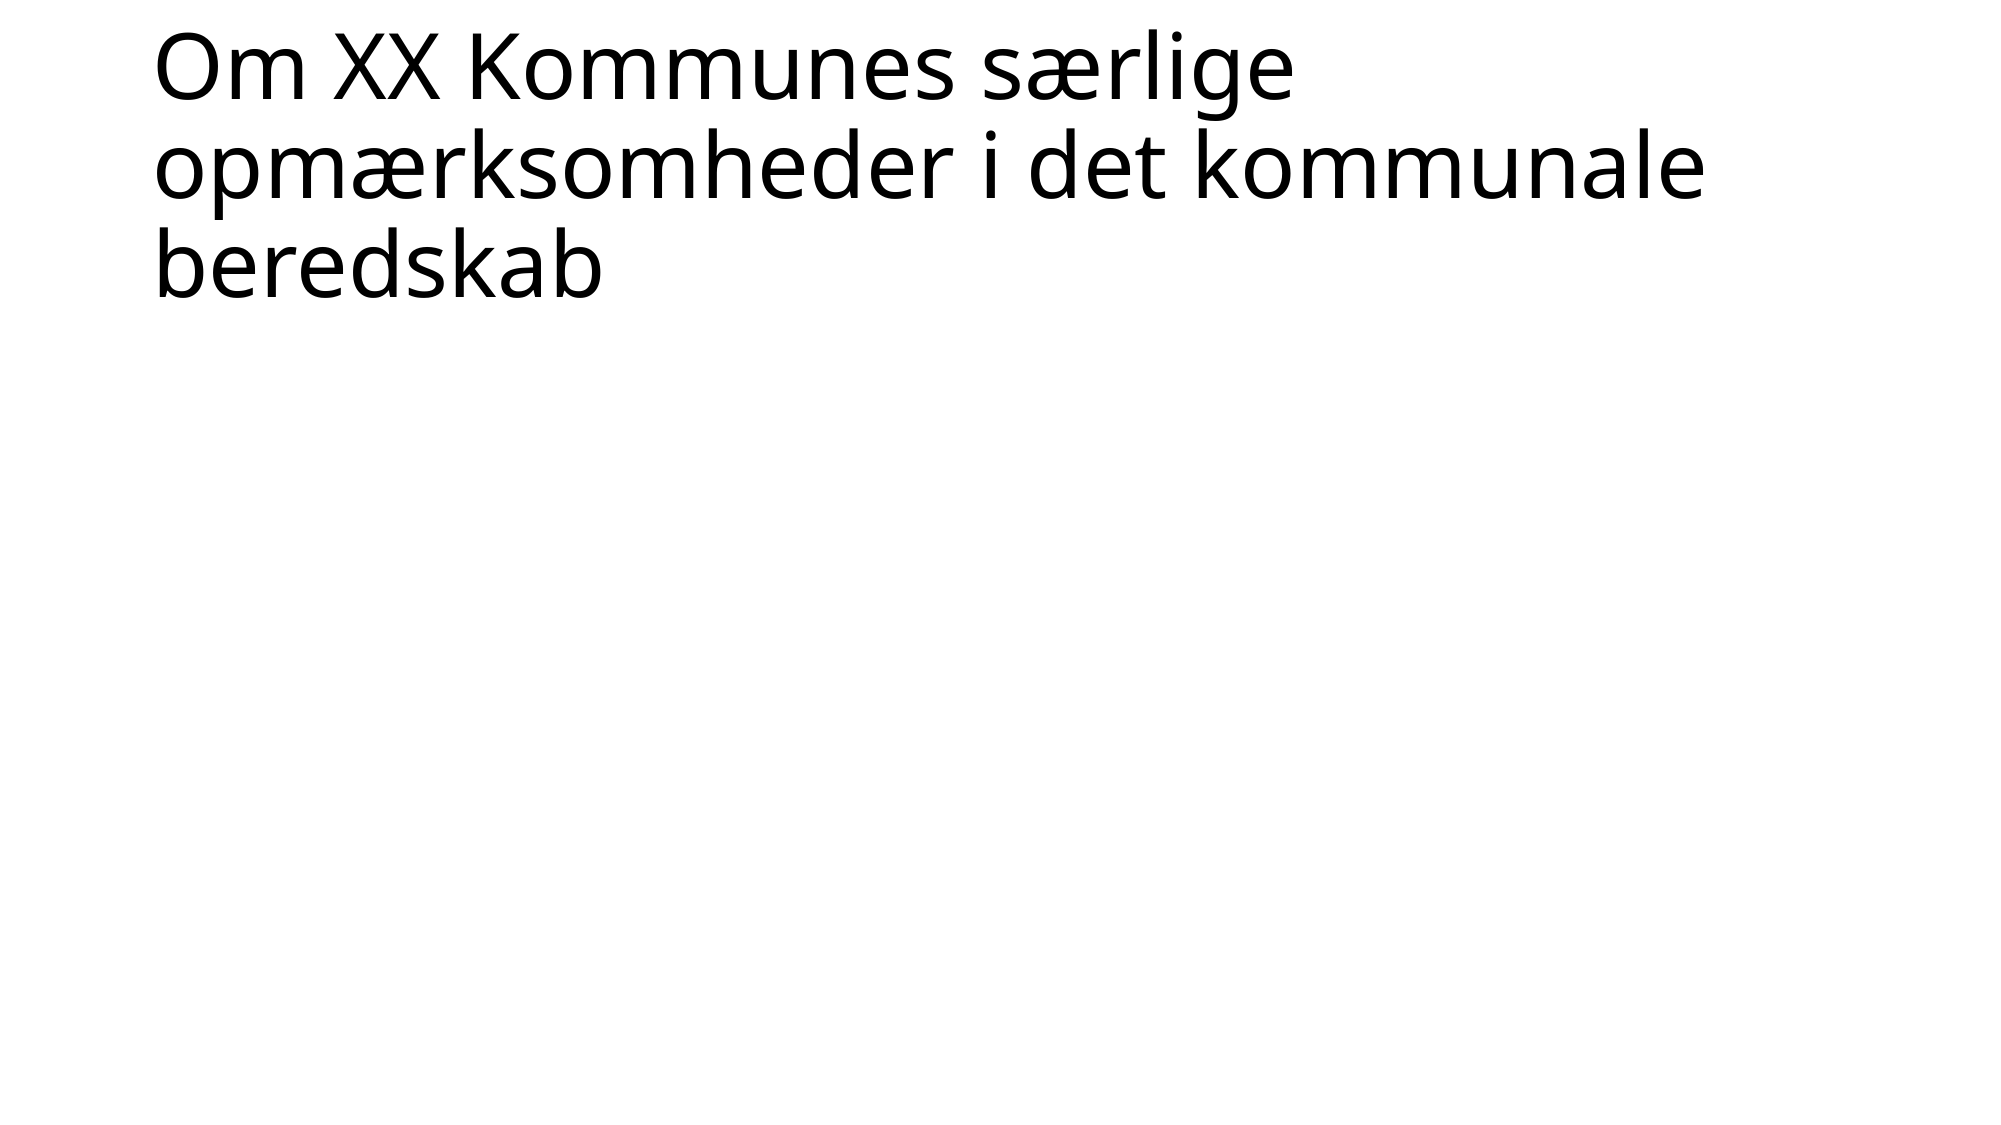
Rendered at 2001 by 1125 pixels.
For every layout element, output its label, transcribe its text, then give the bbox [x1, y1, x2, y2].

title Om XX Kommunes særlige opmærksomheder i det kommunale beredskab [137, 59, 1863, 278]
